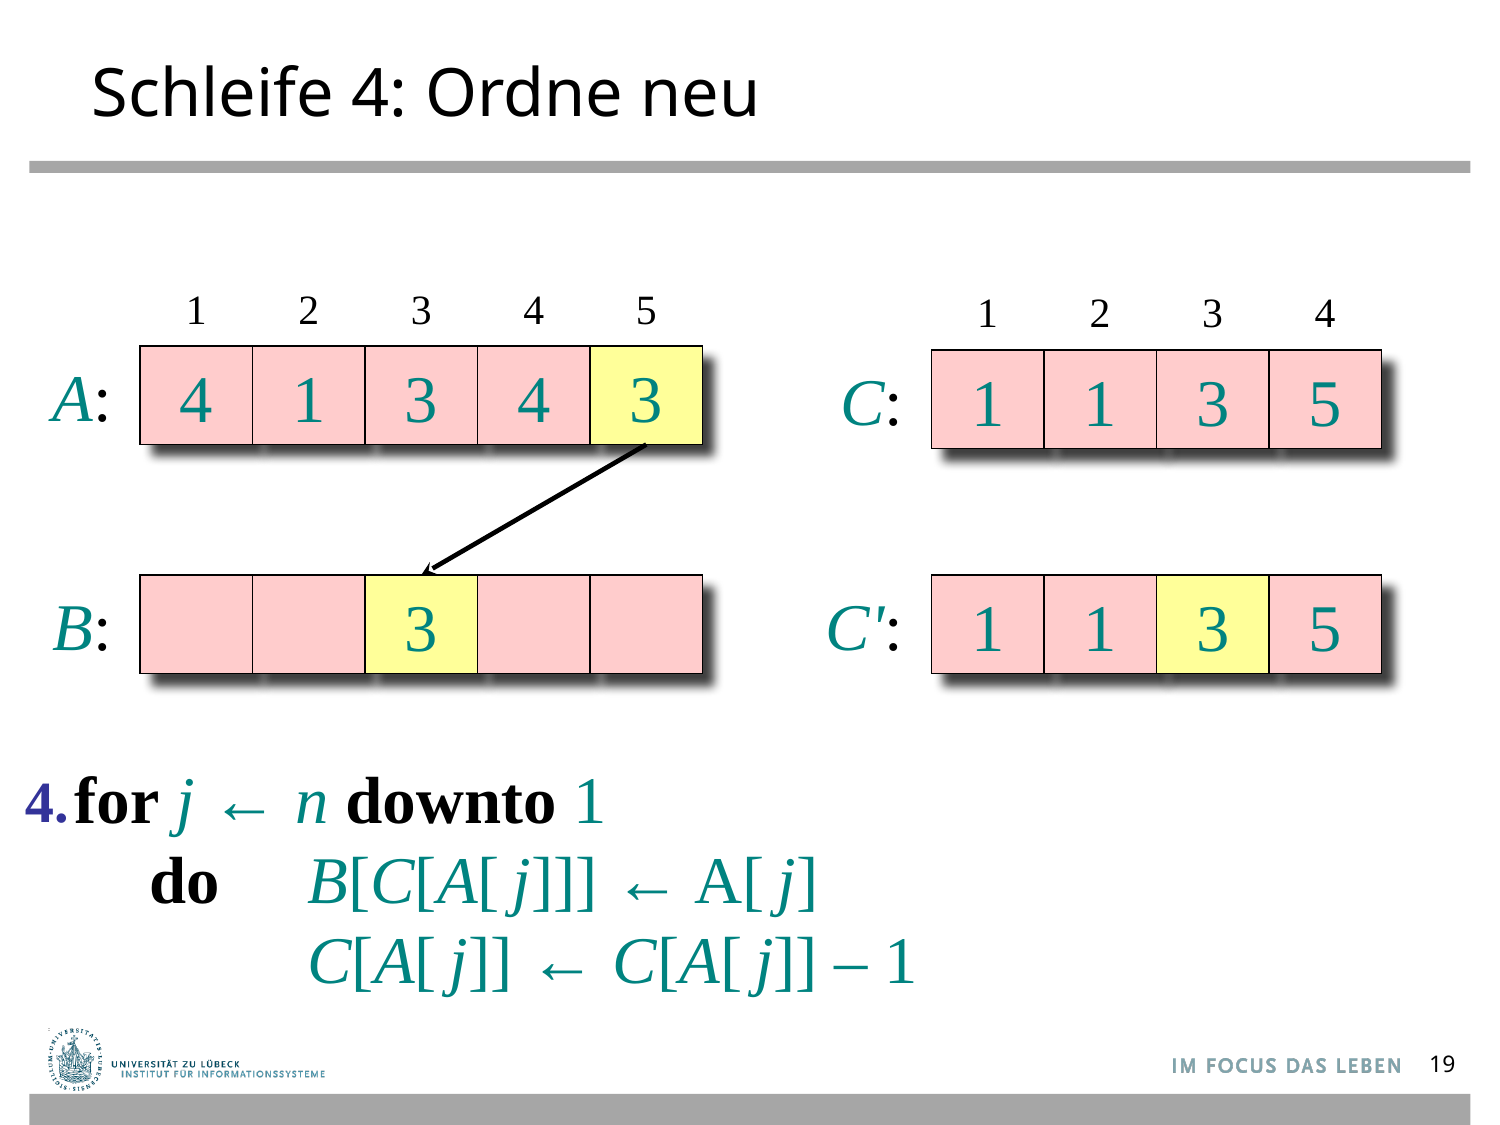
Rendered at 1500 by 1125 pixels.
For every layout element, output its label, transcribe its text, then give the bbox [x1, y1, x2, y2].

slide_number 19 [1305, 1050, 1471, 1083]
text_box 1 [962, 278, 1014, 344]
text_box 1 [931, 575, 1044, 674]
text_box 3 [395, 275, 447, 340]
text_box 4 [1299, 278, 1351, 344]
text_box 4 [140, 346, 252, 445]
text_box C: [825, 351, 918, 447]
text_box 3 [1156, 350, 1269, 449]
text_box 3 [365, 346, 477, 445]
text_box 5 [1269, 575, 1382, 674]
text_box 1 [1044, 575, 1156, 674]
text_box 4. [10, 757, 152, 842]
text_box B: [37, 576, 127, 672]
text_box 2 [283, 275, 335, 340]
text_box 1 [252, 346, 365, 445]
text_box 1 [931, 350, 1044, 449]
text_box 1 [1044, 350, 1156, 449]
text_box [590, 575, 703, 674]
text_box 3 [1187, 278, 1239, 344]
text_box [477, 584, 590, 674]
text_box 3 [590, 346, 703, 445]
text_box A: [37, 347, 127, 443]
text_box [421, 444, 647, 576]
text_box 5 [1269, 350, 1382, 449]
text_box for j ← n downto 1 do B[C[A[ j]]] ← A[ j] C[A[ j]] ← C[A[ j]] – 1 [59, 749, 1441, 1005]
text_box 2 [1074, 278, 1126, 344]
text_box 3 [1156, 575, 1269, 674]
text_box [140, 575, 252, 674]
text_box 1 [170, 275, 222, 340]
title Schleife 4: Ordne neu [76, 42, 1427, 126]
text_box 4 [508, 275, 560, 340]
text_box 5 [620, 275, 672, 340]
text_box 4 [477, 346, 590, 442]
text_box C': [810, 576, 918, 672]
text_box [252, 575, 365, 674]
picture [1173, 1058, 1305, 1073]
text_box 3 [365, 575, 477, 674]
